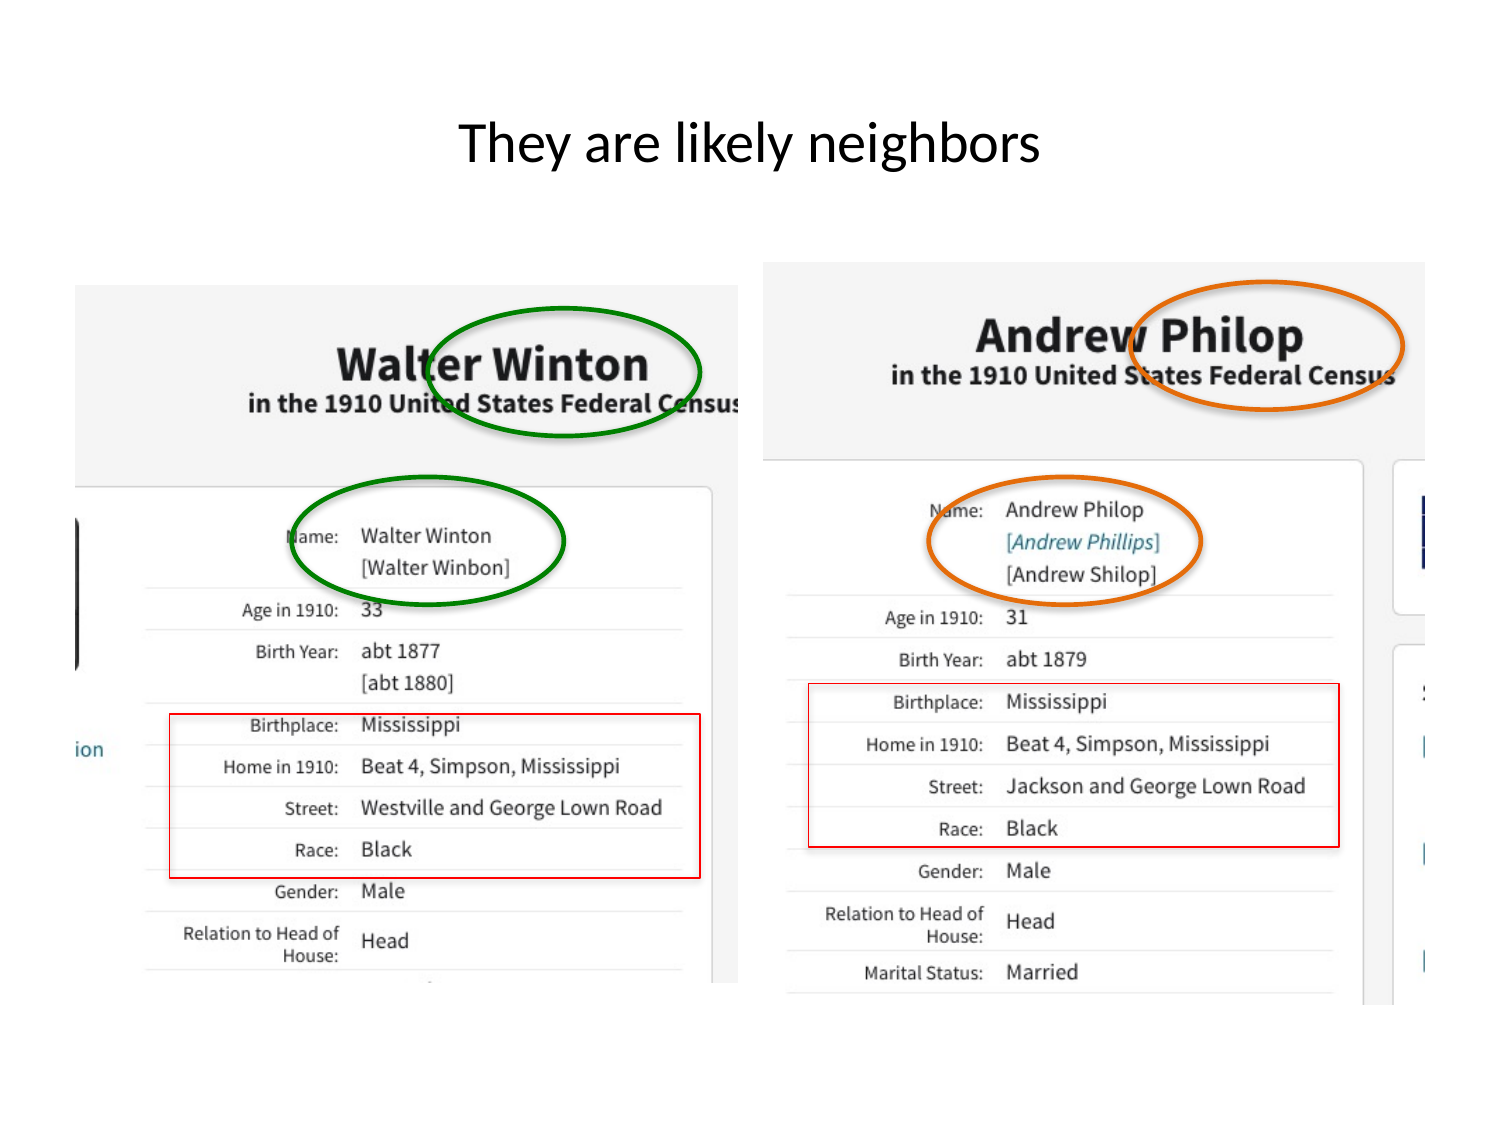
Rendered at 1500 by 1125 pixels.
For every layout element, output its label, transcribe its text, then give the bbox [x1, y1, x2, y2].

title They are likely neighbors [75, 45, 1425, 233]
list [74, 262, 738, 1006]
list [762, 262, 1426, 1006]
